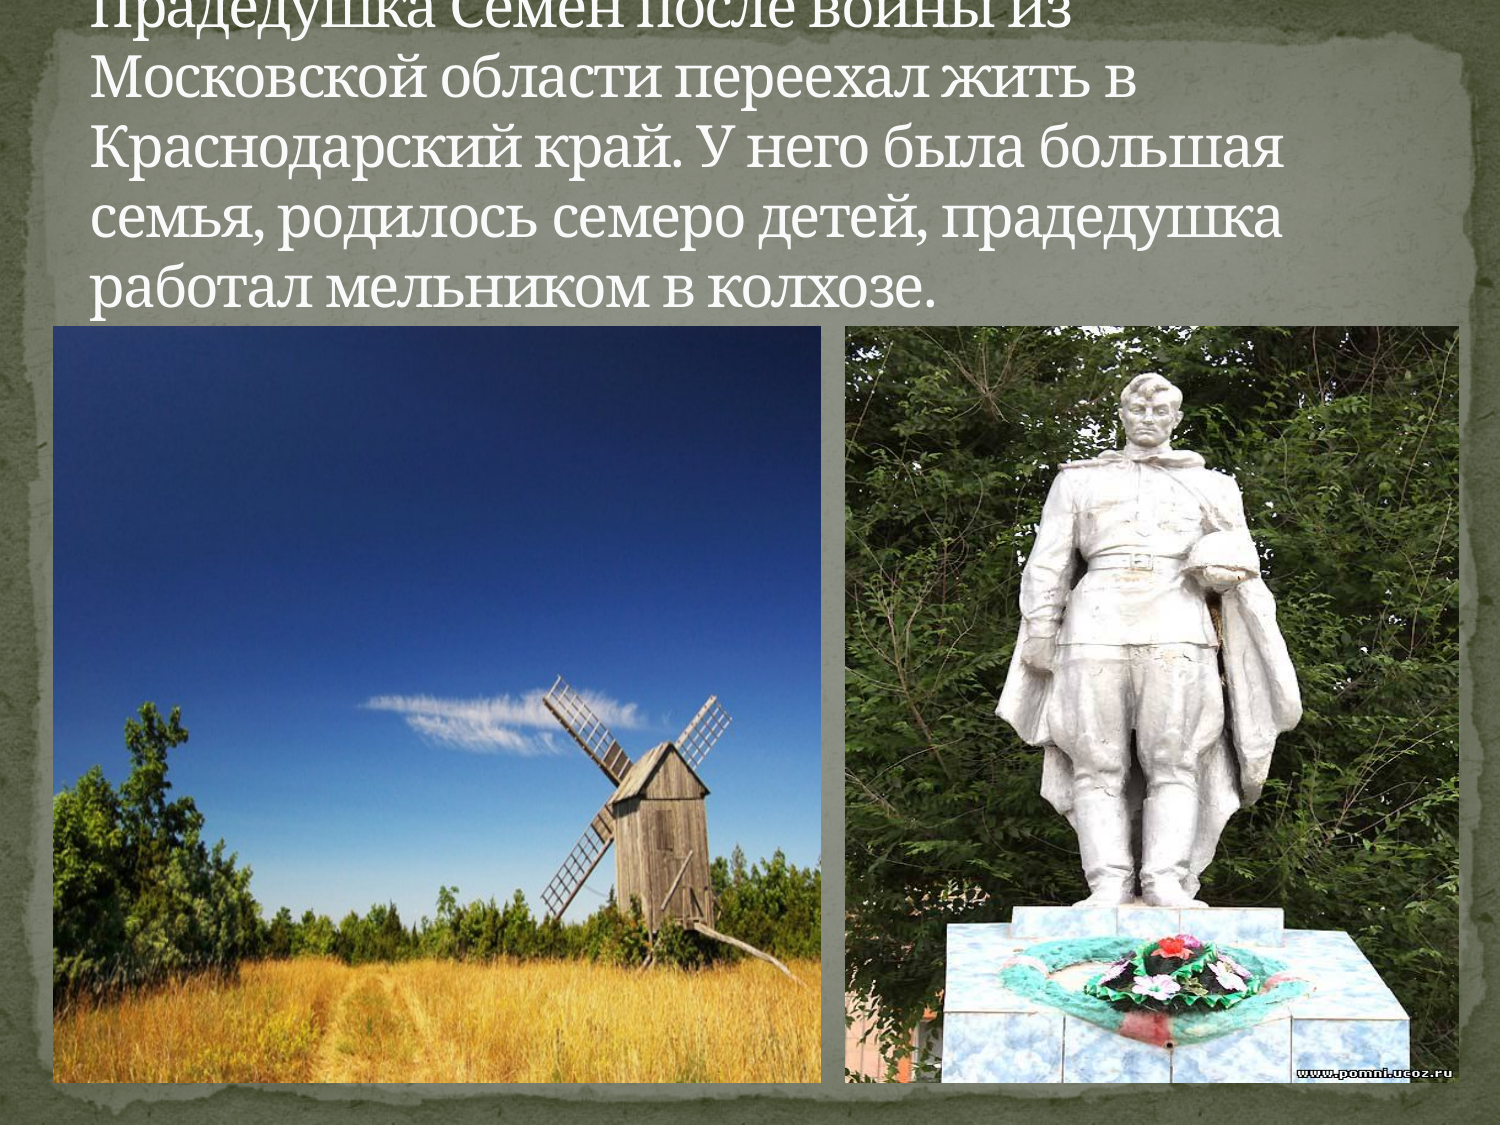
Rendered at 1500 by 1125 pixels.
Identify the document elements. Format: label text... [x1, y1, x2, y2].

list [55, 328, 819, 1081]
title Прадедушка Семен после войны из Московской области переехал жить в Краснодарский край. У него была большая семья, родилось семеро детей, прадедушка работал мельником в колхозе. [74, 66, 1425, 327]
picture [845, 326, 1459, 1083]
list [847, 328, 1459, 1082]
